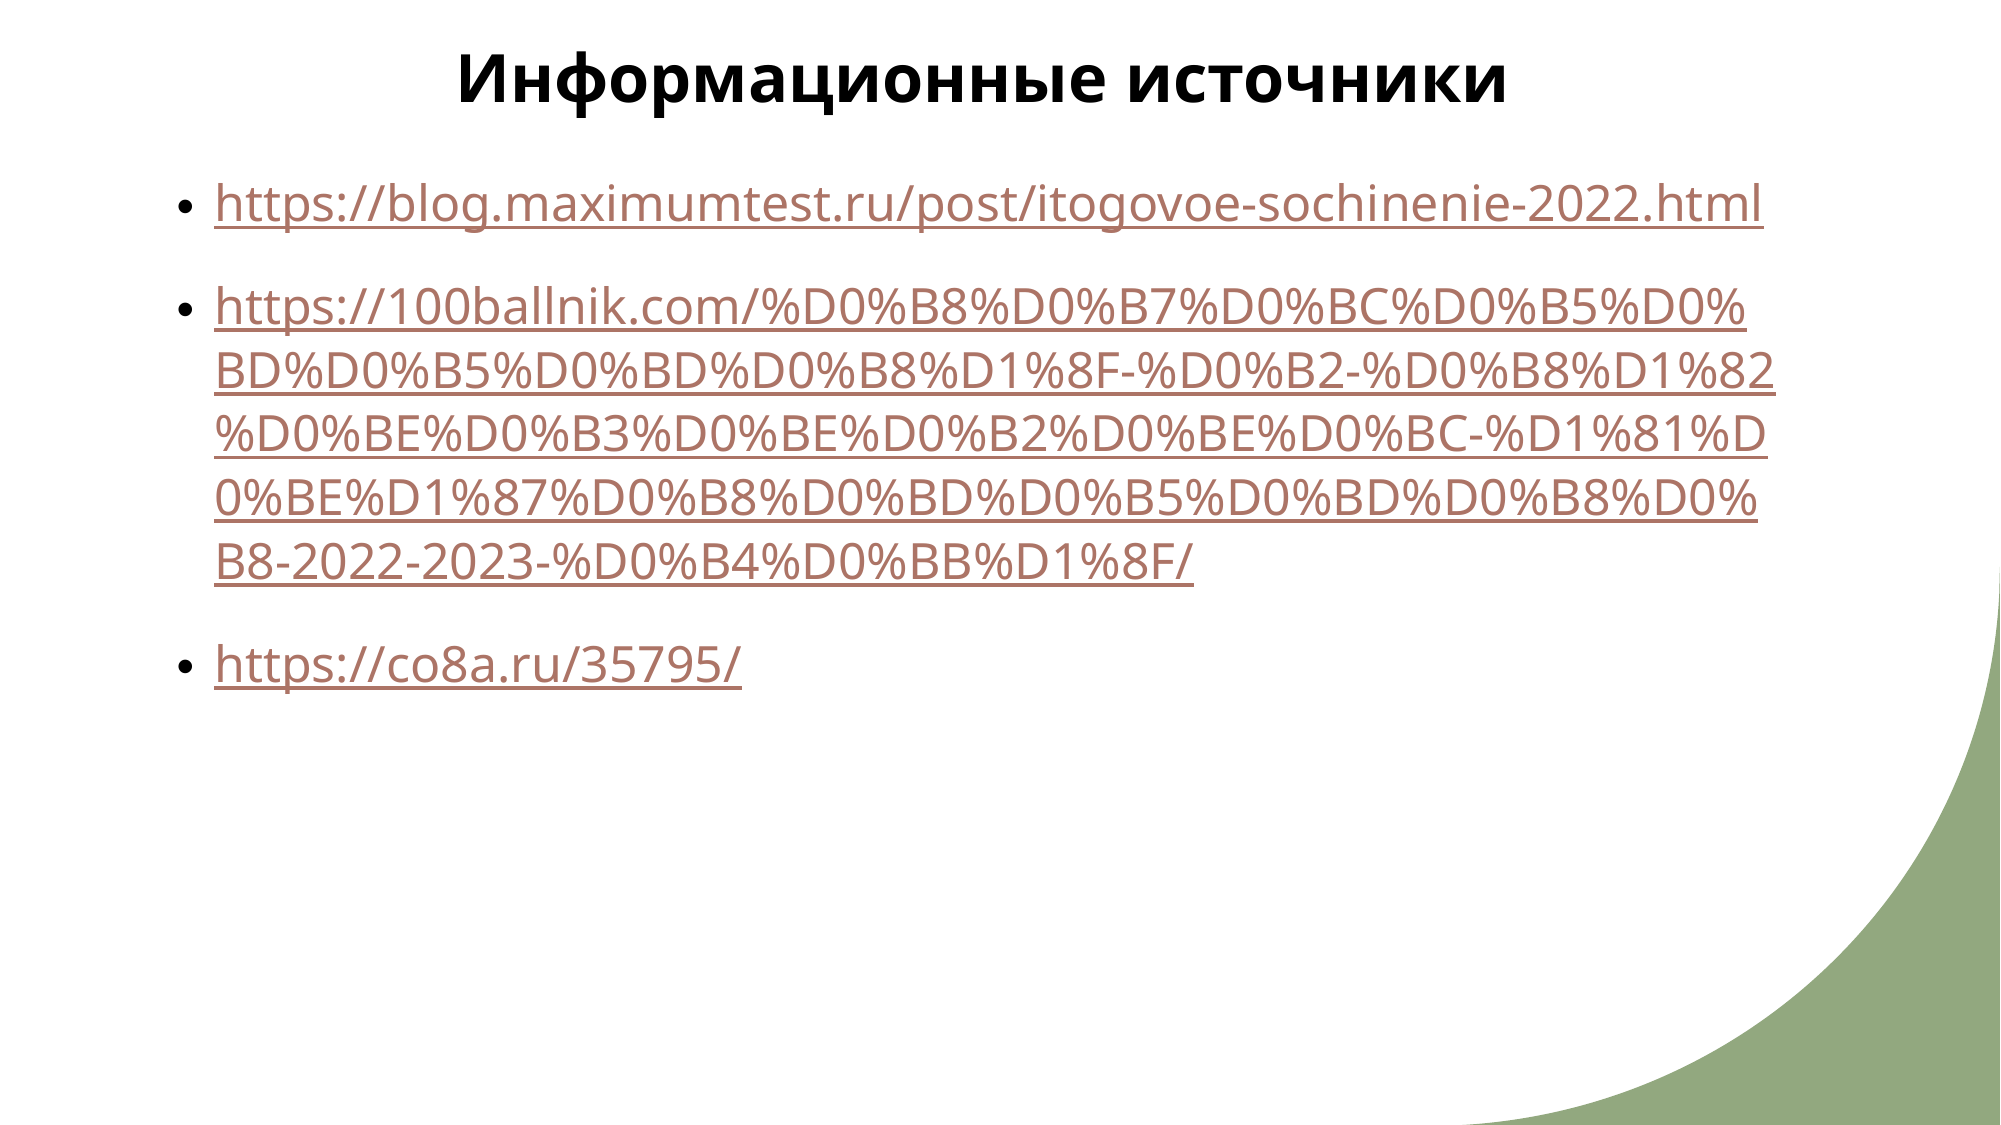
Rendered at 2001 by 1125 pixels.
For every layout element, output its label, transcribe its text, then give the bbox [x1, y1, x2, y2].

title Информационные источники [166, 0, 1799, 124]
list https://blog.maximumtest.ru/post/itogovoe-sochinenie-2022.html https://100ballnik.com/%D0%B8%D0%B7%D0%BC%D0%B5%D0%BD%D0%B5%D0%BD%D0%B8%D1%8F-%D0%B2-%D0%B8%D1%82%D0%BE%D0%B3%D0%BE%D0%B2%D0%BE%D0%BC-%D1%81%D0%BE%D1%87%D0%B8%D0%BD%D0%B5%D0%BD%D0%B8%D0%B8-2022-2023-%D0%B4%D0%BB%D1%8F/ https://co8a.ru/35795/ [161, 150, 1794, 1053]
